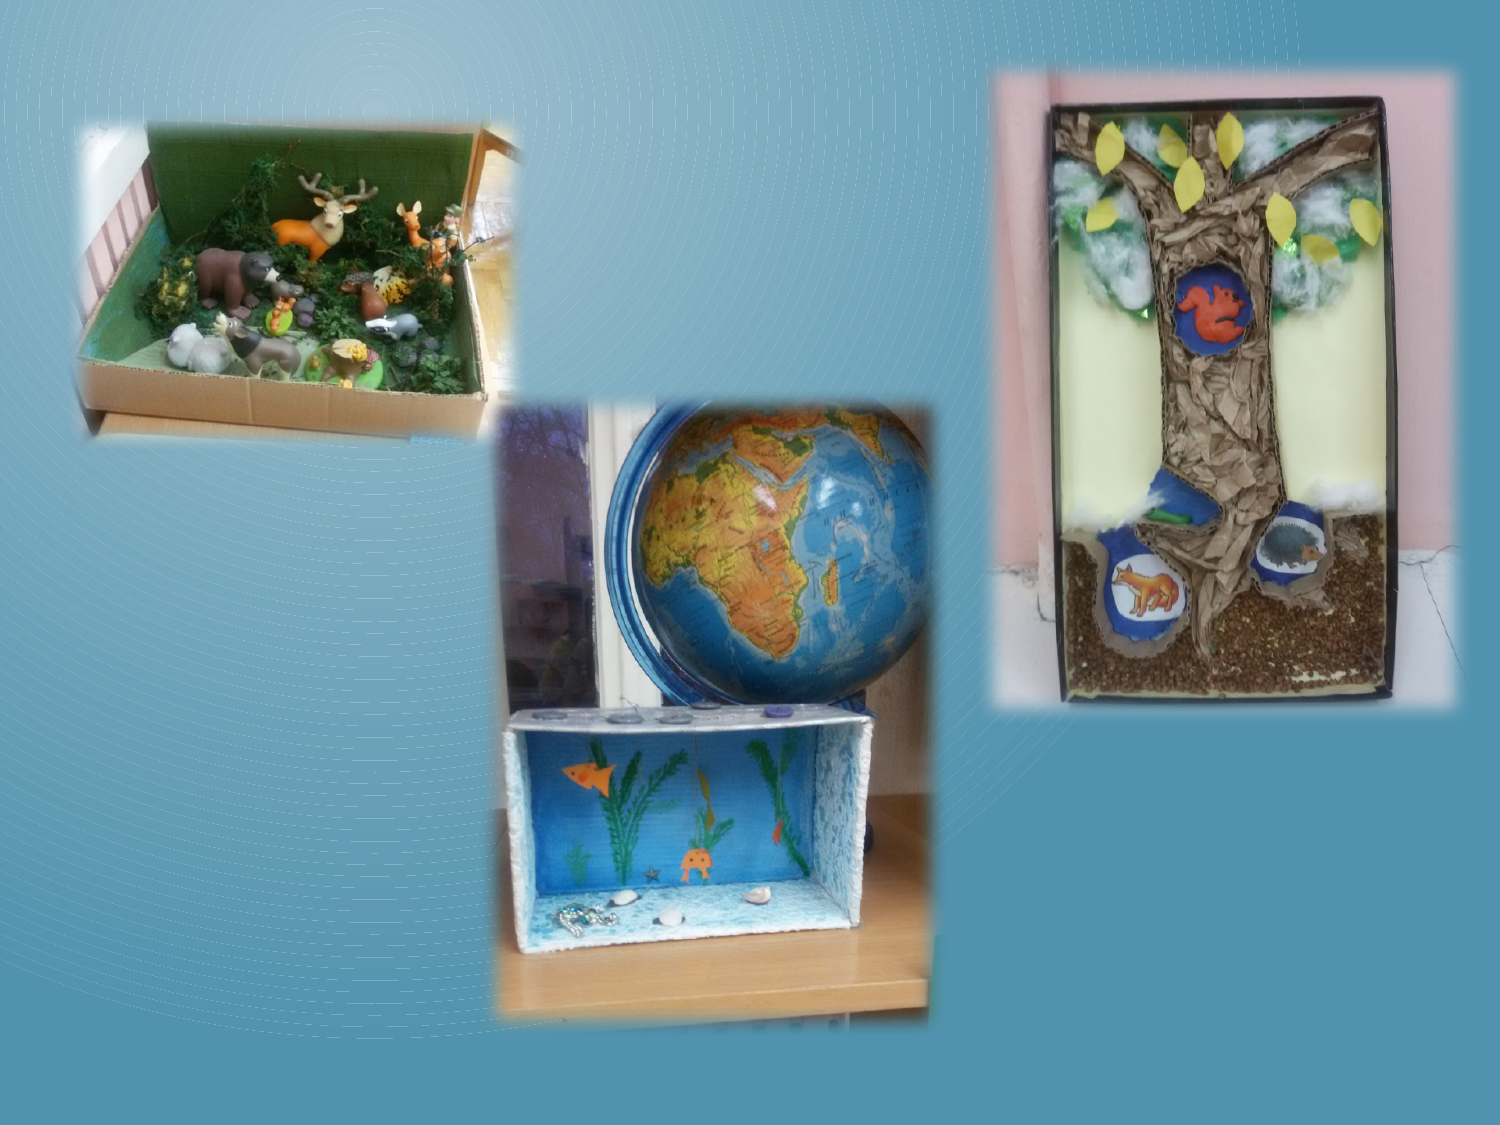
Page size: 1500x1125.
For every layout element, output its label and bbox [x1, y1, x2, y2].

picture [389, 77, 1500, 1014]
list [64, 110, 530, 454]
